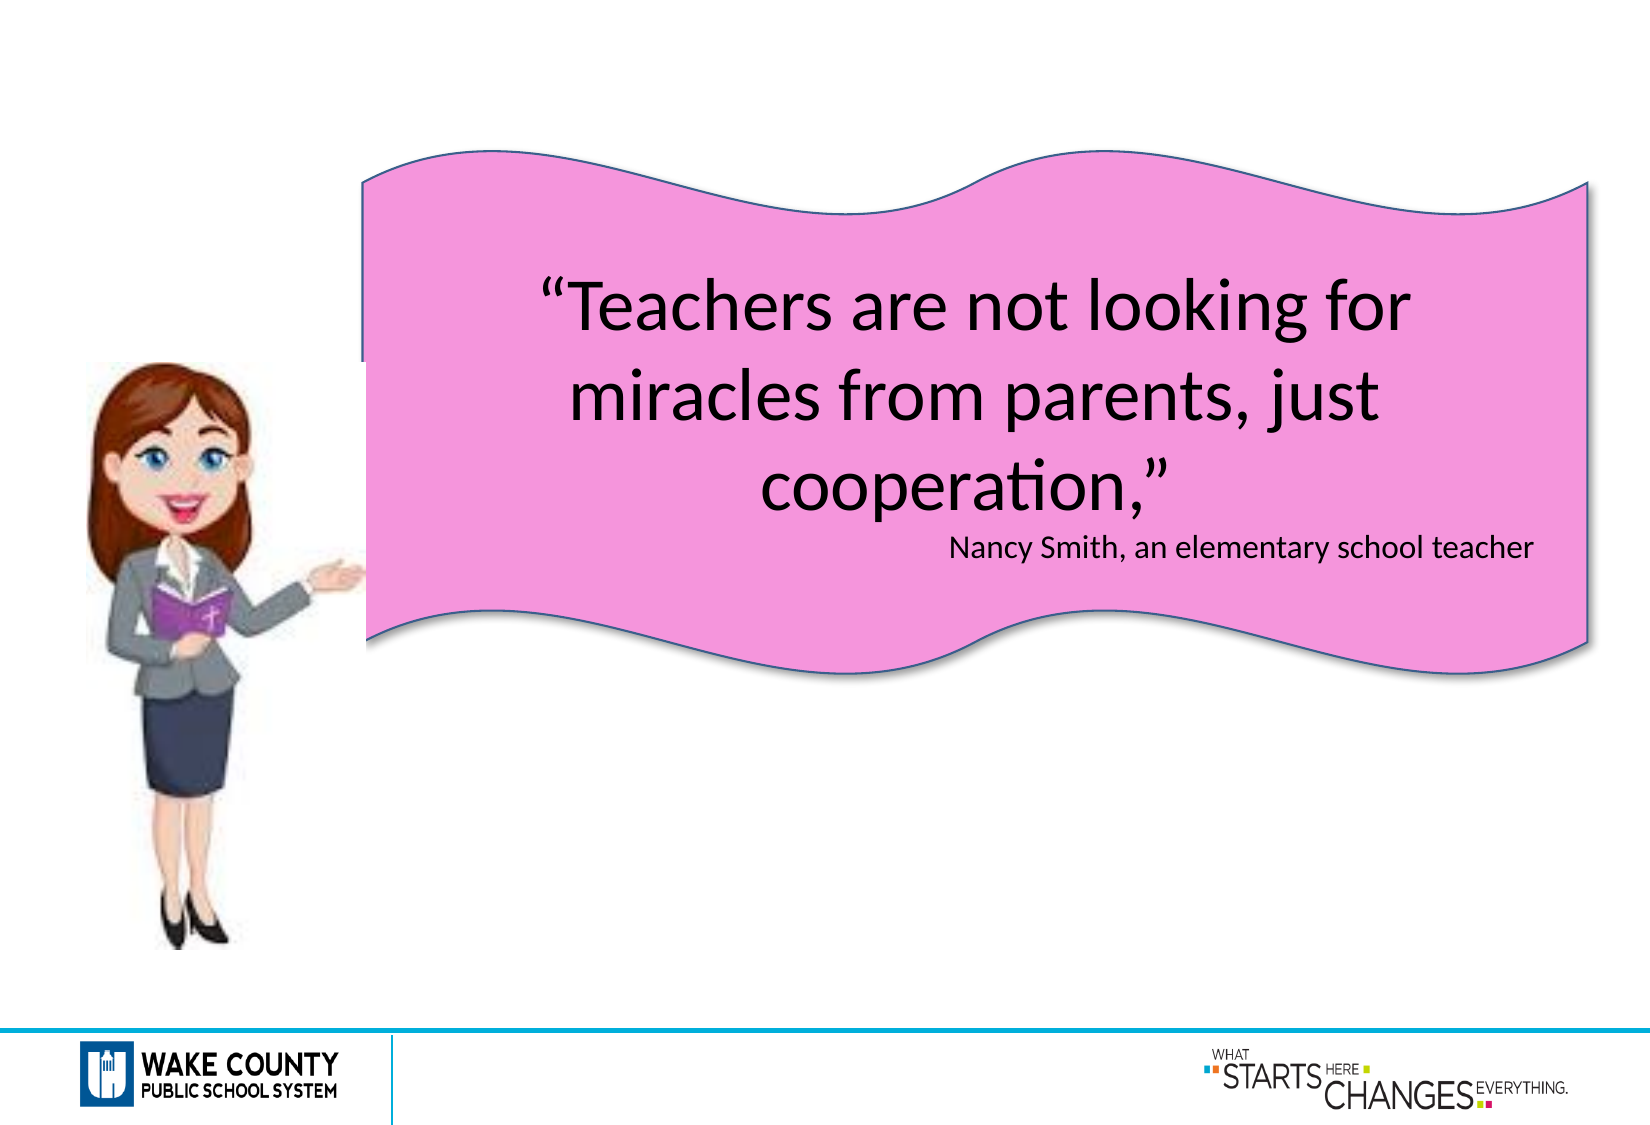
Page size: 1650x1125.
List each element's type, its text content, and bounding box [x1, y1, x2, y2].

text_box [361, 150, 1589, 675]
picture [1195, 1039, 1582, 1121]
text_box “Teachers are not looking for miracles from parents, just cooperation,” Nancy Smith, an elementary school teacher [400, 248, 1550, 573]
picture [86, 362, 366, 950]
picture [74, 1034, 342, 1121]
